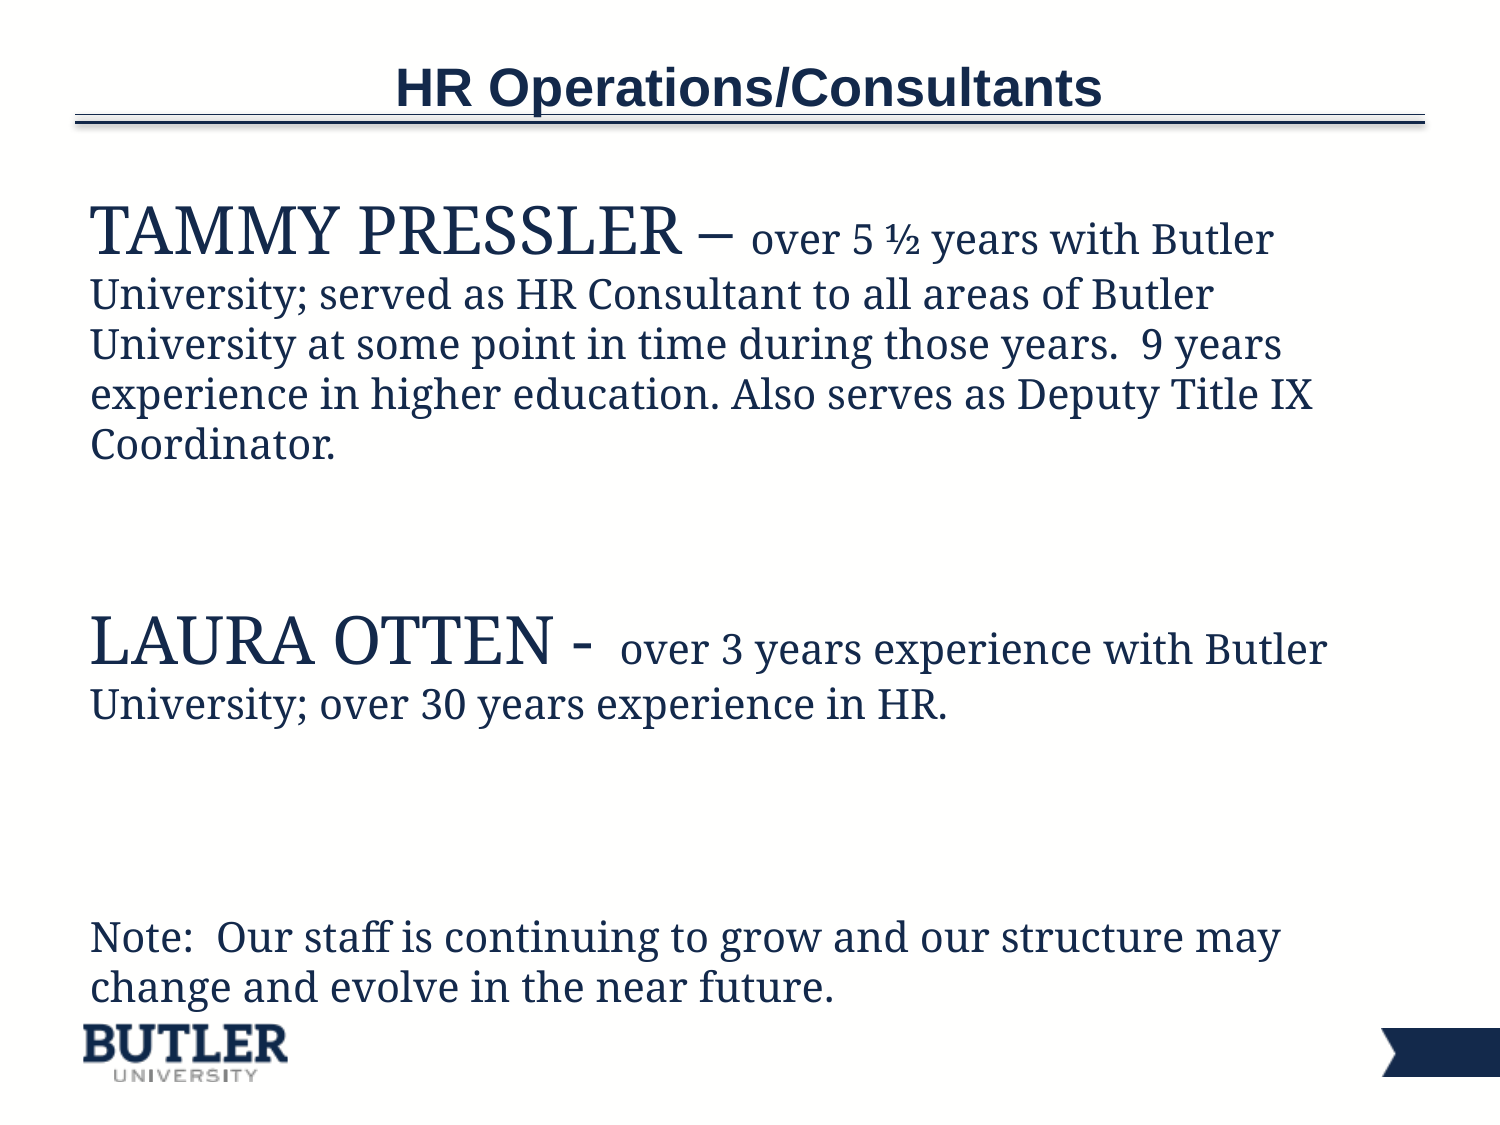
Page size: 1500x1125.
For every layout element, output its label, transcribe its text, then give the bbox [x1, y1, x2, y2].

title HR Operations/Consultants [75, 45, 1425, 105]
slide_number 2 [1341, 1020, 1462, 1081]
list TAMMY PRESSLER – over 5 ½ years with Butler University; served as HR Consultant to all areas of Butler University at some point in time during those years. 9 years experience in higher education. Also serves as Deputy Title IX Coordinator. LAURA OTTEN - over 3 years experience with Butler University; over 30 years experience in HR. Note: Our staff is continuing to grow and our structure may change and evolve in the near future. [75, 180, 1425, 1005]
